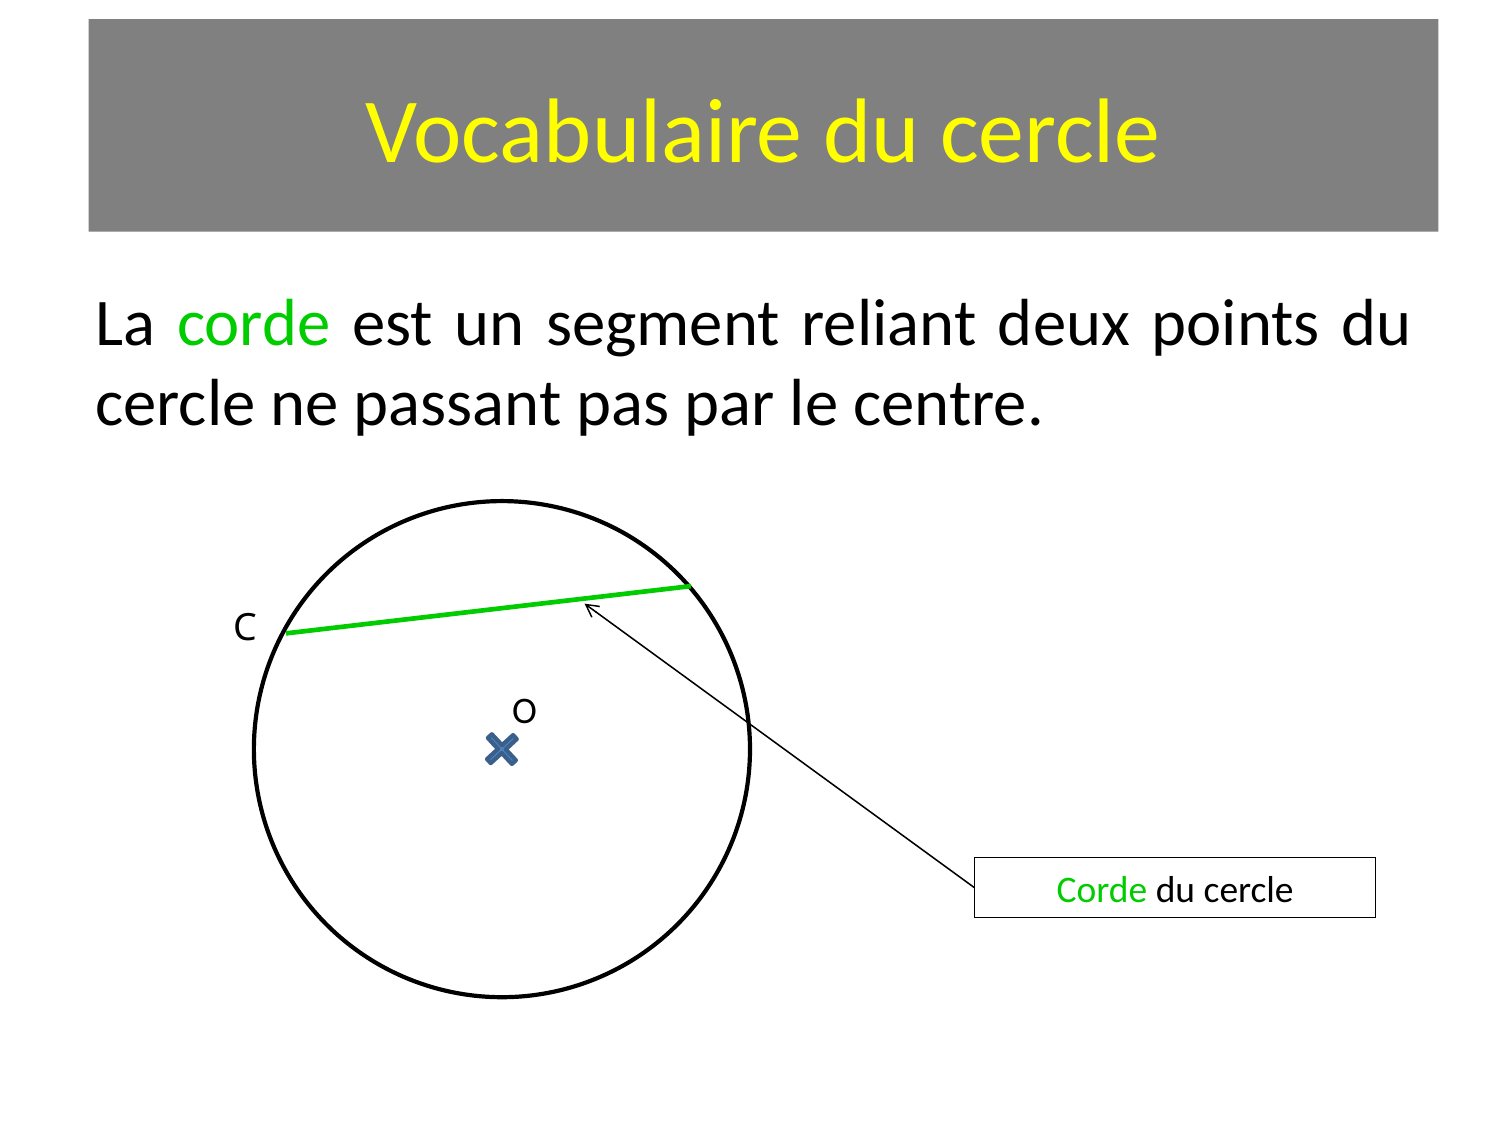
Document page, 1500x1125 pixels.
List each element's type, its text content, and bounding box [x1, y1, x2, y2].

text_box [350, 498, 689, 584]
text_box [584, 603, 975, 889]
text_box O [497, 678, 557, 739]
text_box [285, 585, 692, 634]
text_box [484, 732, 519, 767]
text_box C [218, 550, 354, 656]
title Vocabulaire du cercle [88, 19, 1439, 232]
text_box La corde est un segment reliant deux points du cercle ne passant pas par le centre. [80, 271, 1428, 447]
text_box Corde du cercle [974, 857, 1376, 918]
text_box [692, 586, 705, 602]
text_box [251, 643, 703, 1000]
